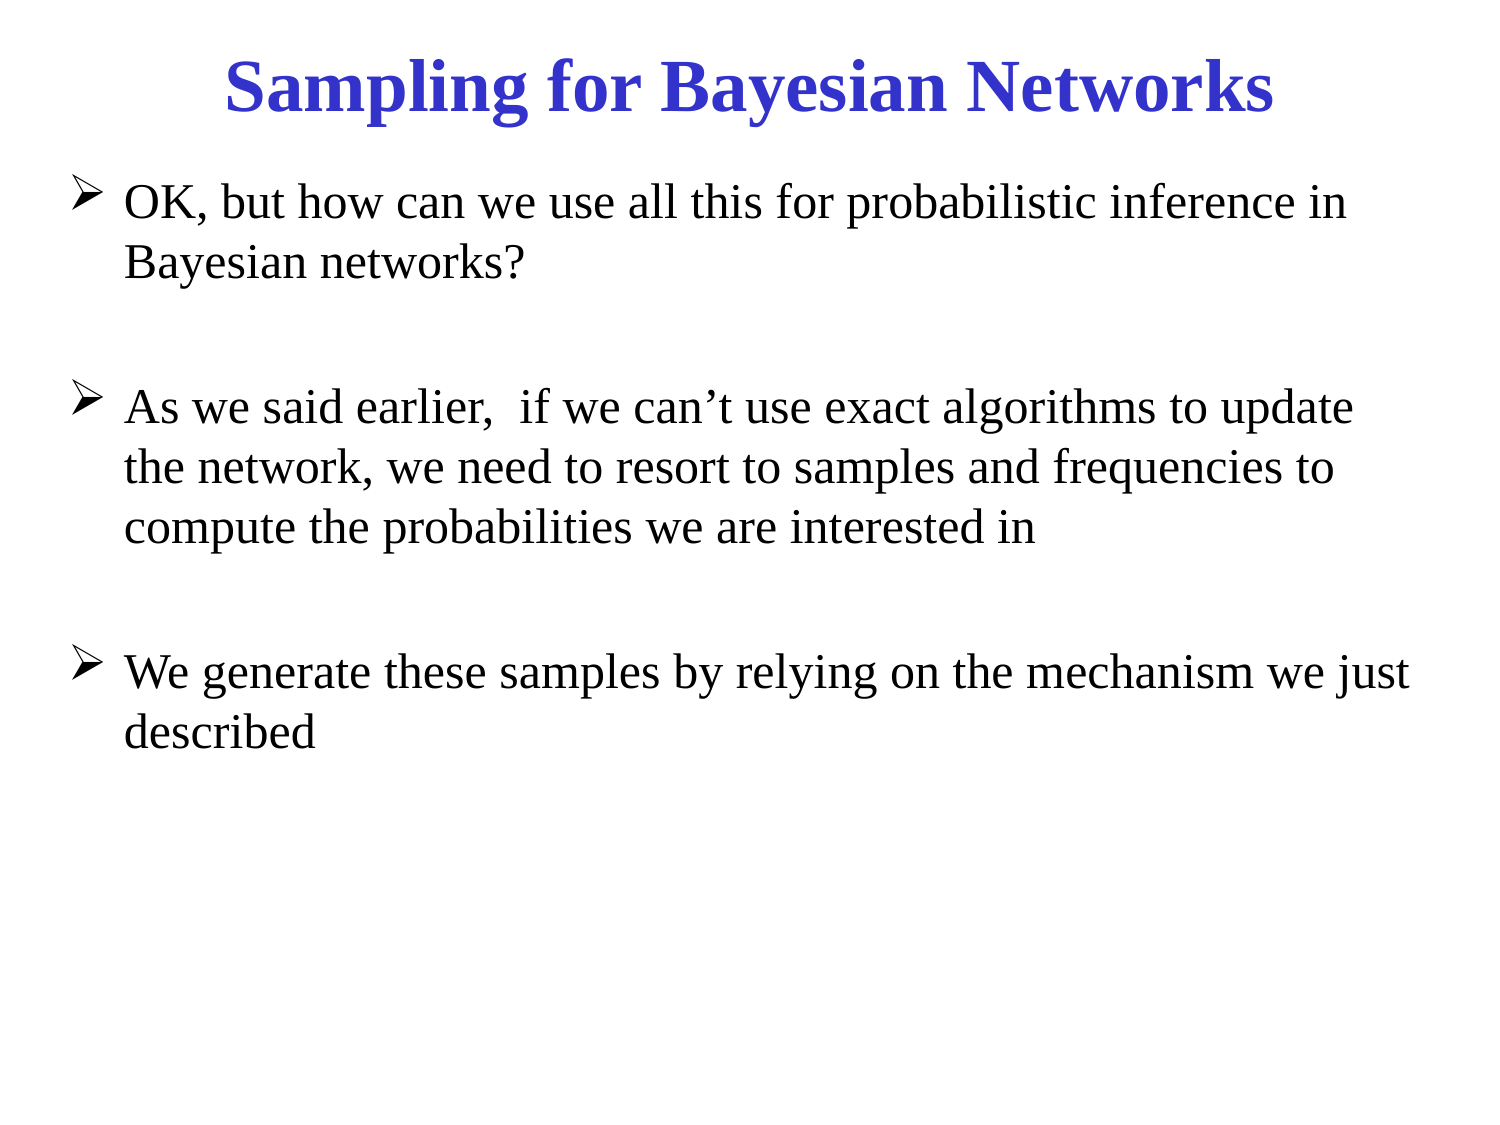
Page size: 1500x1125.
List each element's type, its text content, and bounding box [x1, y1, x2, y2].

title Sampling for Bayesian Networks [49, 24, 1451, 138]
text_box OK, but how can we use all this for probabilistic inference in Bayesian networks? As we said earlier, if we can’t use exact algorithms to update the network, we need to resort to samples and frequencies to compute the probabilities we are interested in We generate these samples by relying on the mechanism we just described [53, 160, 1441, 299]
